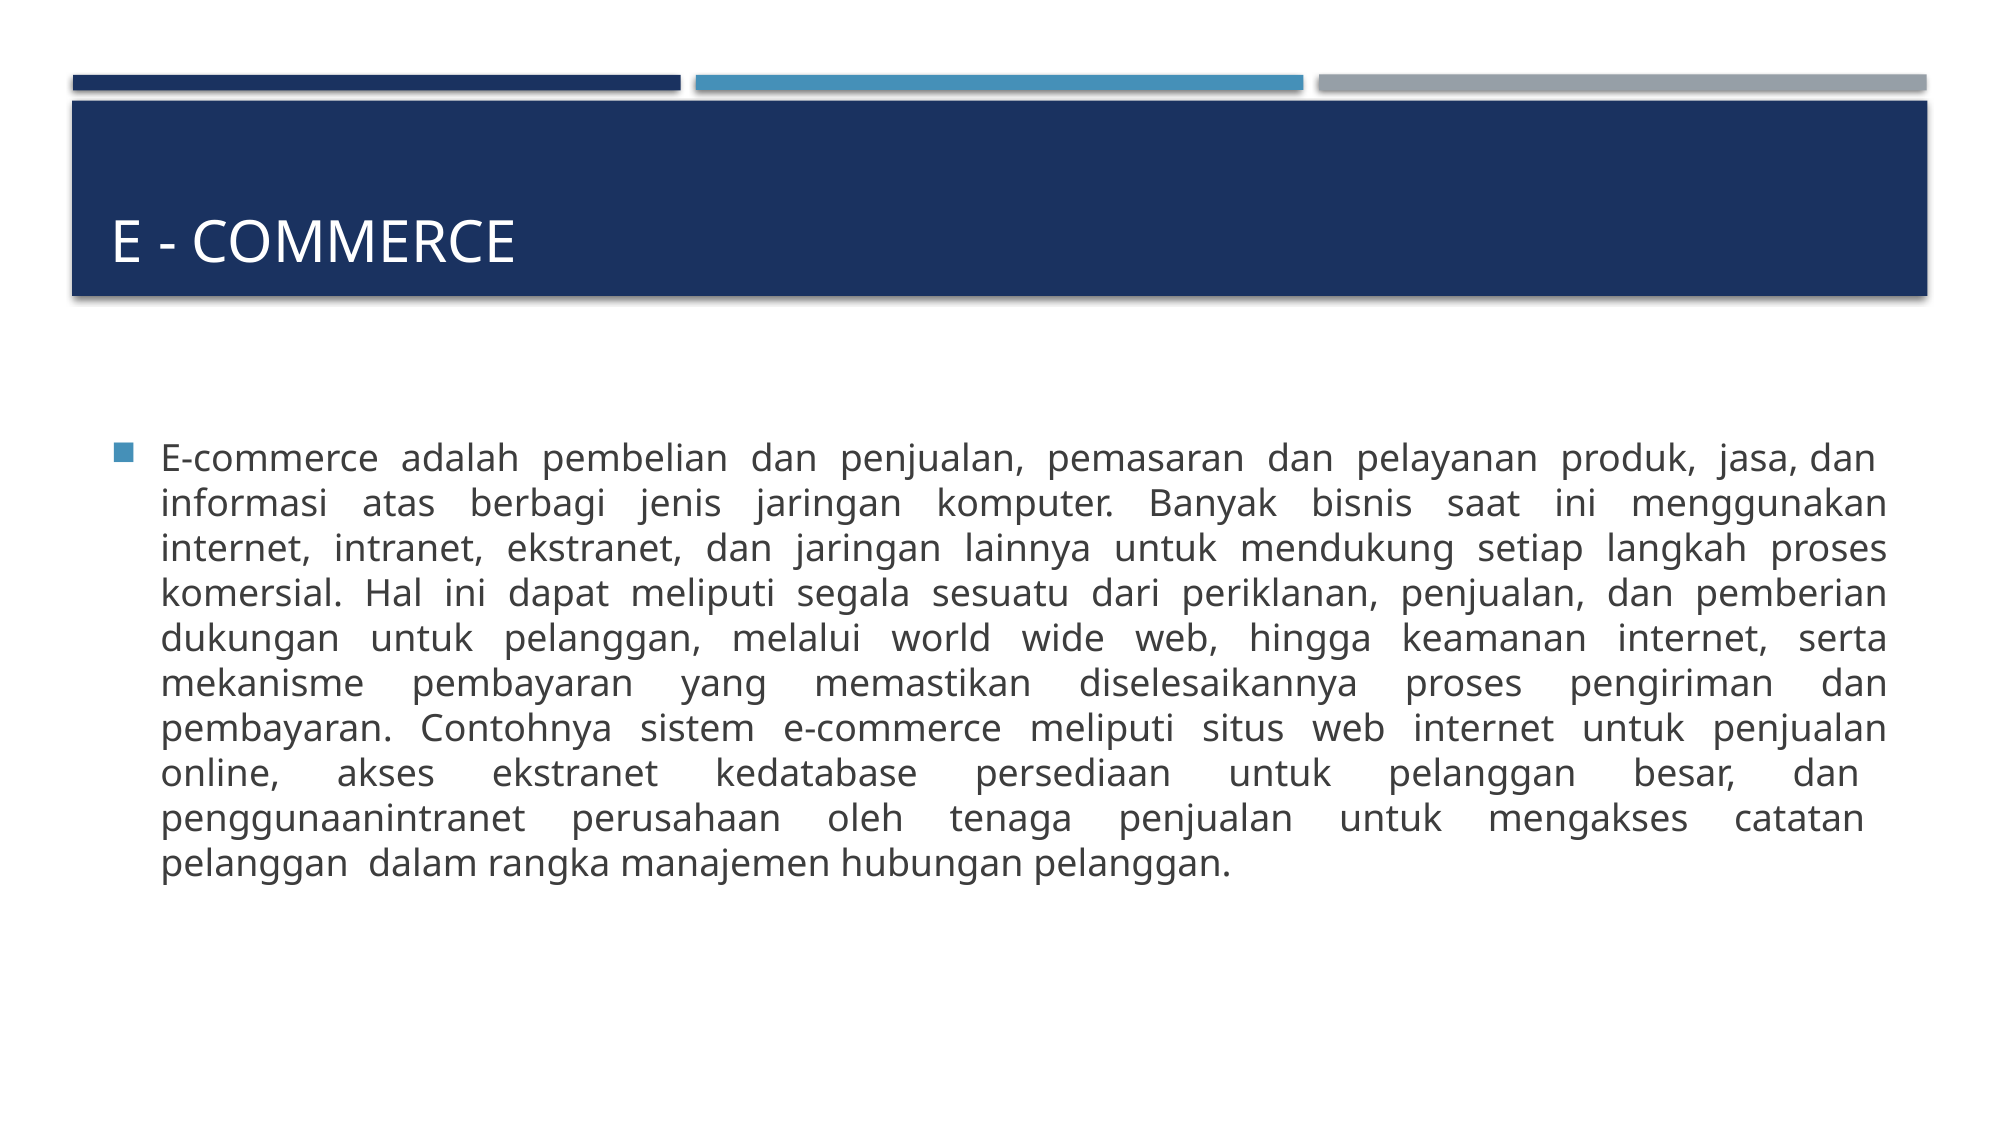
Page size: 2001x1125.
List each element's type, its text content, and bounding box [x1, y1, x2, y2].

list E-commerce adalah pembelian dan penjualan, pemasaran dan pelayanan produk, jasa, dan informasi atas berbagi jenis jaringan komputer. Banyak bisnis saat ini menggunakan internet, intranet, ekstranet, dan jaringan lainnya untuk mendukung setiap langkah proses komersial. Hal ini dapat meliputi segala sesuatu dari periklanan, penjualan, dan pemberian dukungan untuk pelanggan, melalui world wide web, hingga keamanan internet, serta mekanisme pembayaran yang memastikan diselesaikannya proses pengiriman dan pembayaran. Contohnya sistem e-commerce meliputi situs web internet untuk penjualan online, akses ekstranet kedatabase persediaan untuk pelanggan besar, dan penggunaanintranet perusahaan oleh tenaga penjualan untuk mengakses catatan pelanggan dalam rangka manajemen hubungan pelanggan. [95, 357, 1905, 962]
title E - commerce [95, 115, 1905, 282]
